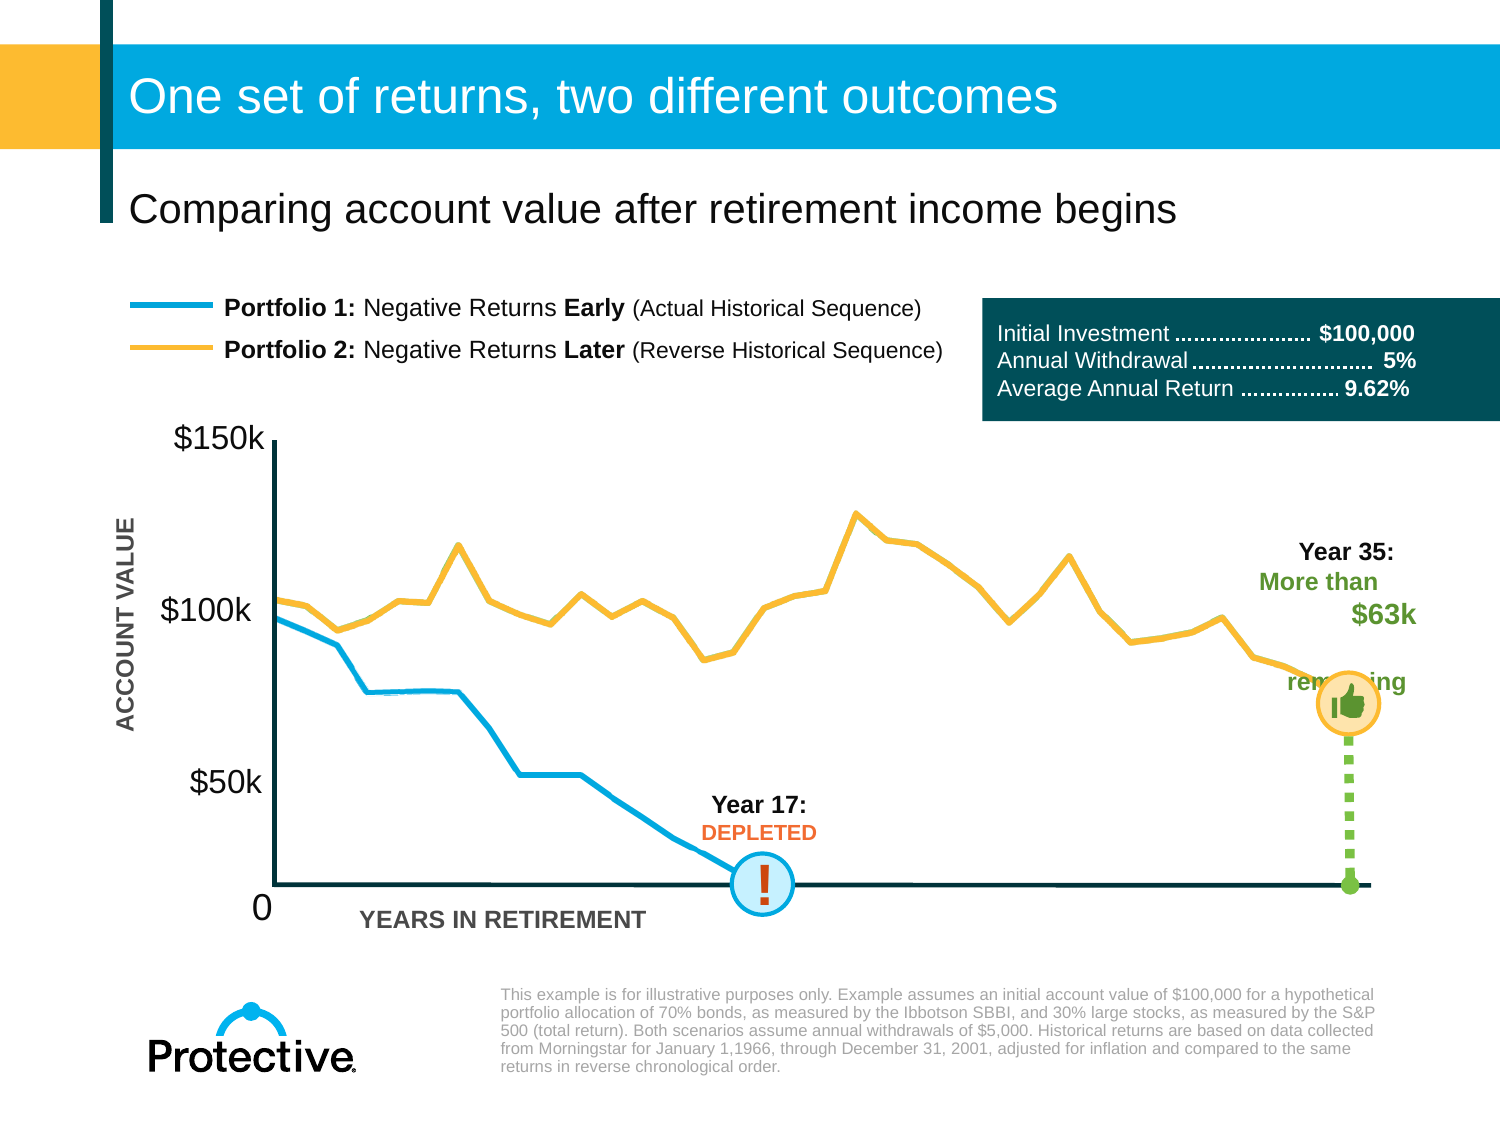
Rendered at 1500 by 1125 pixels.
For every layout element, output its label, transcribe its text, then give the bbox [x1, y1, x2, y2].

text_box Comparing account value after retirement income begins [113, 174, 1372, 240]
text_box $100k [145, 580, 233, 636]
title One set of returns, two different outcomes [113, 56, 1463, 168]
text_box ACCOUNT VALUE [101, 368, 146, 882]
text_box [982, 297, 1500, 422]
text_box This example is for illustrative purposes only. Example assumes an initial account value of $100,000 for a hypothetical portfolio allocation of 70% bonds, as measured by the Ibbotson SBBI, and 30% large stocks, as measured by the S&P 500 (total return). Both scenarios assume annual withdrawals of $5,000. Historical returns are based on data collected from Morningstar for January 1,1966, through December 31, 2001, adjusted for inflation and compared to the same returns in reverse chronological order. [485, 979, 1414, 1084]
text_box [130, 283, 1194, 373]
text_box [239, 440, 1452, 942]
text_box $50k [175, 752, 233, 808]
text_box $150k [159, 408, 280, 464]
